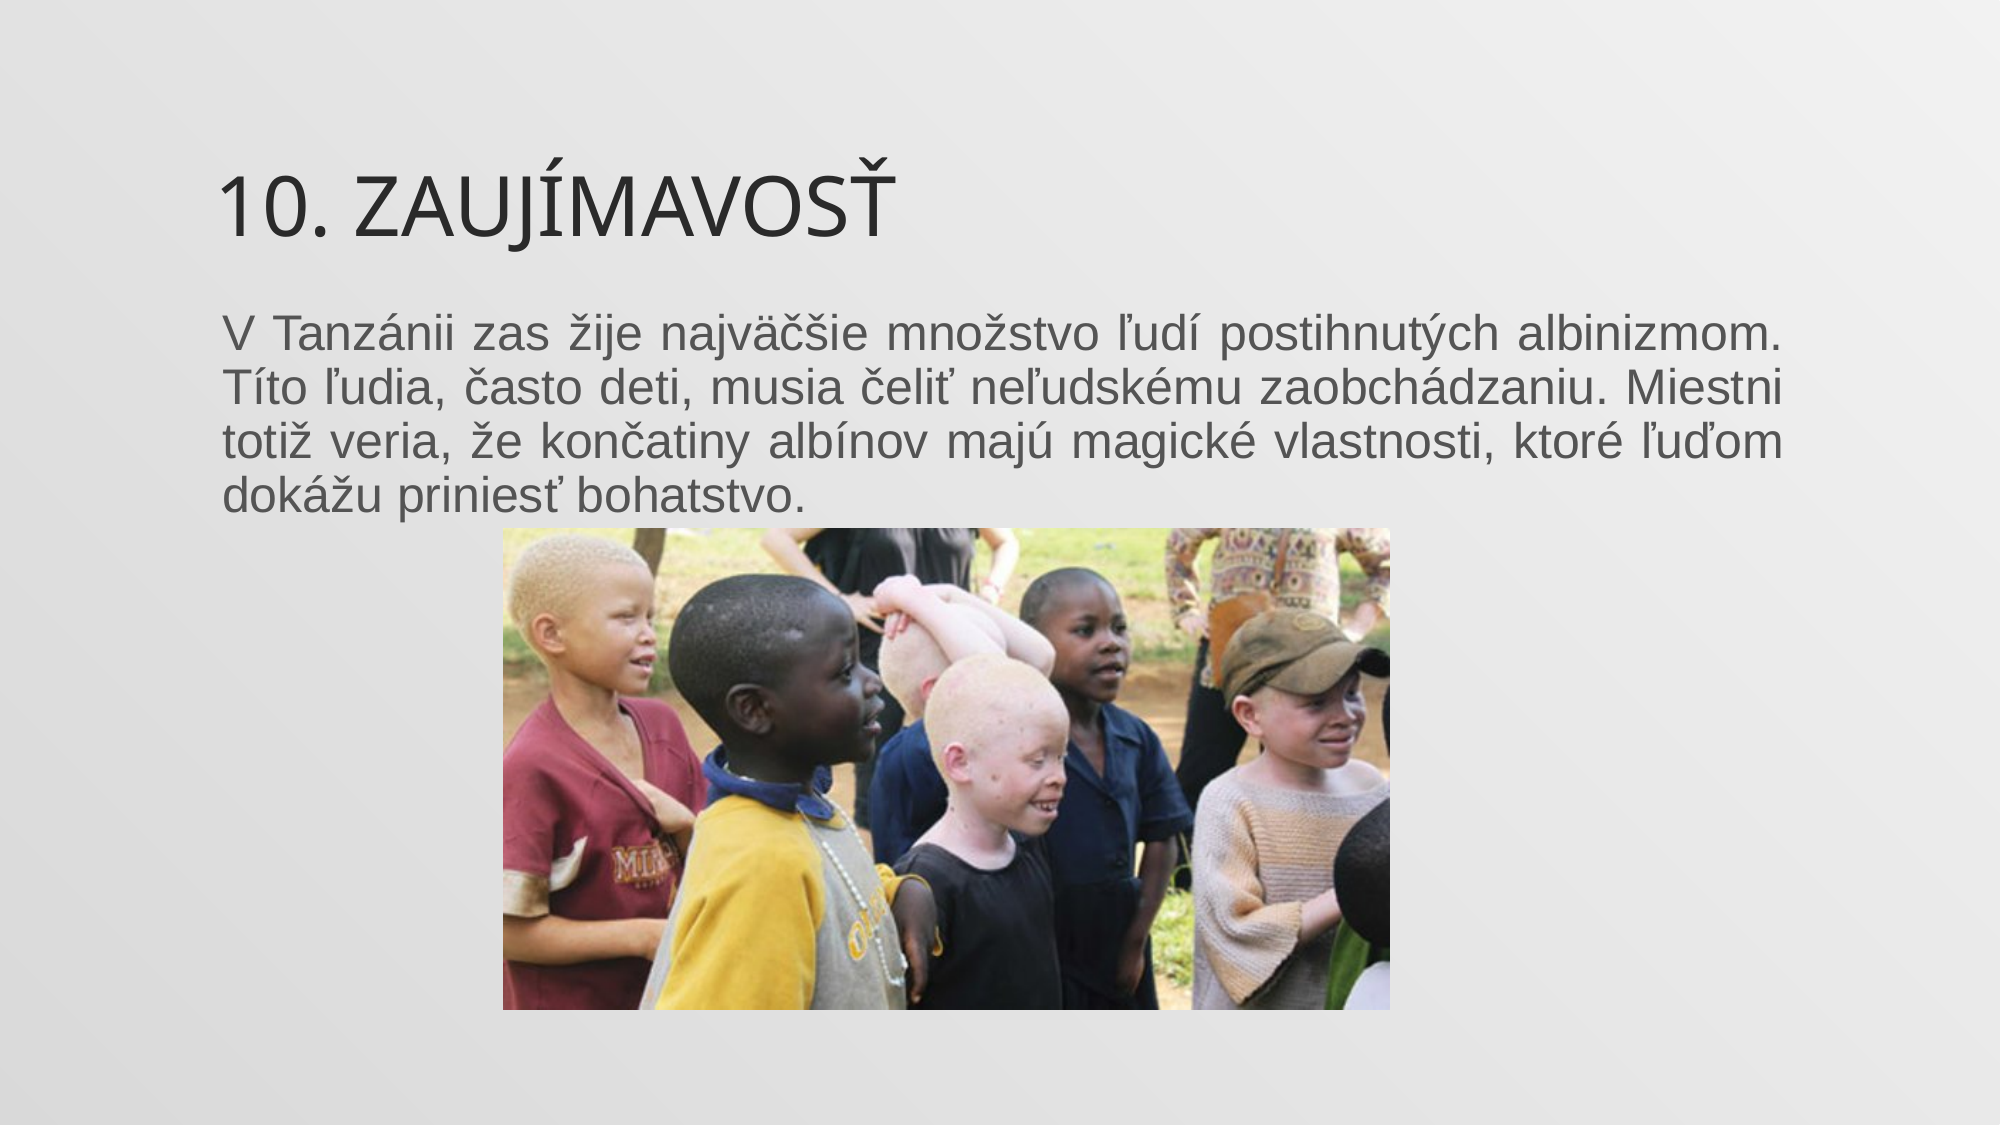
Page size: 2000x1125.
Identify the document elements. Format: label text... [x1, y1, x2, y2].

picture [503, 528, 1390, 1010]
title 10. ZAUJÍMAVOSŤ [199, 45, 1800, 263]
list V Tanzánii zas žije najväčšie množstvo ľudí postihnutých albinizmom. Títo ľudia, často deti, musia čeliť neľudskému zaobchádzaniu. Miestni totiž veria, že končatiny albínov majú magické vlastnosti, ktoré ľuďom dokážu priniesť bohatstvo. [199, 299, 1800, 1013]
